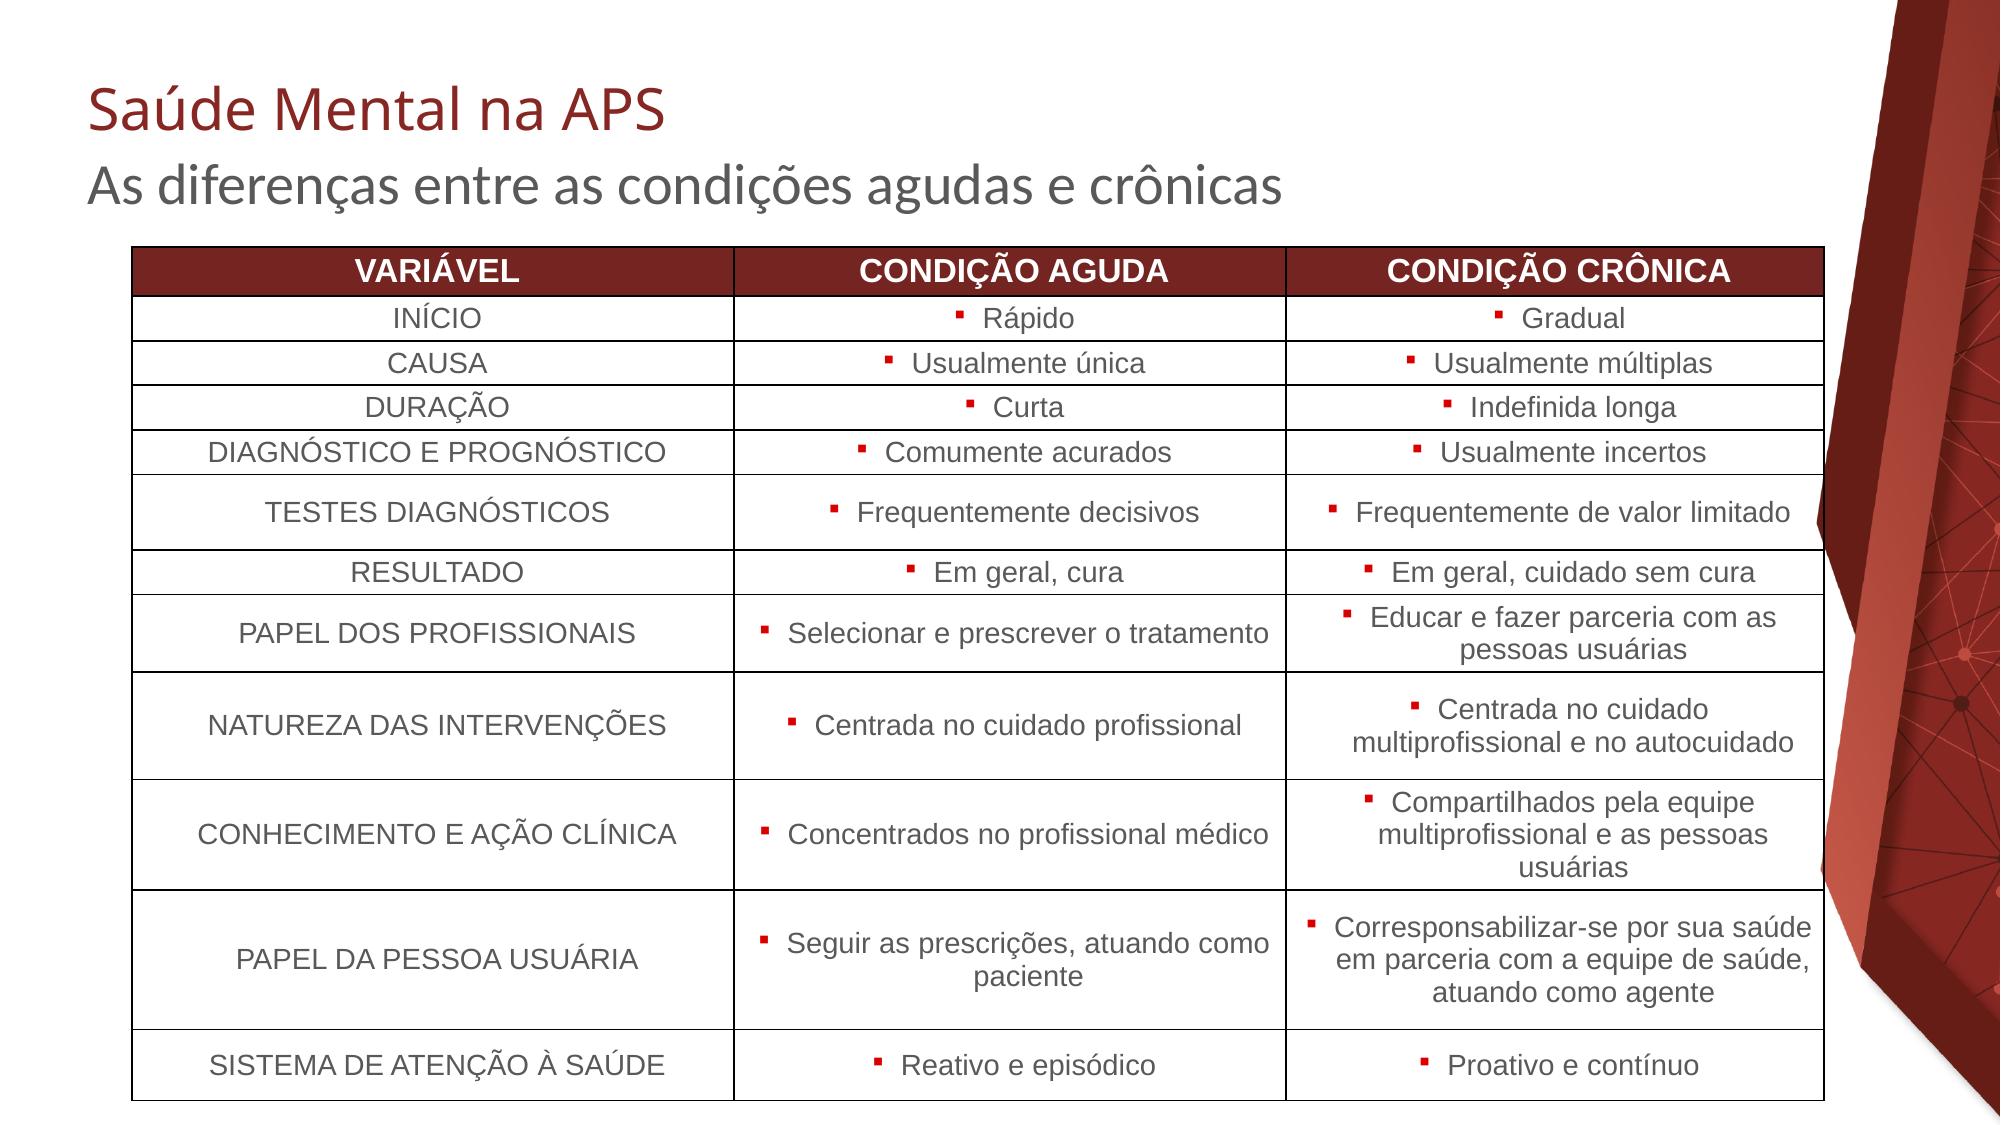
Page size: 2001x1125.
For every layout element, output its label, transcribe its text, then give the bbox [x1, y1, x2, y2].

table_header VARIÁVEL [133, 248, 733, 295]
table_cell Educar e fazer parceria com as pessoas usuárias [1287, 595, 1823, 671]
table_cell Usualmente múltiplas [1287, 342, 1823, 384]
table_cell Seguir as prescrições, atuando como paciente [735, 891, 1285, 1029]
table_cell INÍCIO [133, 297, 733, 340]
table_cell Frequentemente de valor limitado [1287, 475, 1823, 549]
table_cell TESTES DIAGNÓSTICOS [133, 475, 733, 549]
picture [1816, 0, 2000, 1125]
table_cell Rápido [735, 297, 1285, 340]
table_cell Indefinida longa [1287, 386, 1823, 429]
table_cell Curta [735, 386, 1285, 429]
table_cell DURAÇÃO [133, 386, 733, 429]
table_cell NATUREZA DAS INTERVENÇÕES [133, 673, 733, 779]
table_cell Frequentemente decisivos [735, 475, 1285, 549]
table_cell CAUSA [133, 342, 733, 384]
table_cell CONHECIMENTO E AÇÃO CLÍNICA [133, 780, 733, 889]
table_cell Proativo e contínuo [1287, 1030, 1823, 1100]
table_cell RESULTADO [133, 551, 733, 594]
table_cell Centrada no cuidado multiprofissional e no autocuidado [1287, 673, 1823, 779]
table_cell Comumente acurados [735, 431, 1285, 474]
table_cell Gradual [1287, 297, 1823, 340]
table_cell Usualmente incertos [1287, 431, 1823, 474]
table_cell Concentrados no profissional médico [735, 780, 1285, 889]
table_cell PAPEL DOS PROFISSIONAIS [133, 595, 733, 671]
table_header CONDIÇÃO CRÔNICA [1287, 248, 1823, 295]
table_cell Em geral, cuidado sem cura [1287, 551, 1823, 594]
table_cell SISTEMA DE ATENÇÃO À SAÚDE [133, 1030, 733, 1100]
table_cell Em geral, cura [735, 551, 1285, 594]
table_cell Selecionar e prescrever o tratamento [735, 595, 1285, 671]
table_cell Centrada no cuidado profissional [735, 673, 1285, 779]
table_cell Corresponsabilizar-se por sua saúde em parceria com a equipe de saúde, atuando como agente [1287, 891, 1823, 1029]
table_cell DIAGNÓSTICO E PROGNÓSTICO [133, 431, 733, 474]
table_cell PAPEL DA PESSOA USUÁRIA [133, 891, 733, 1029]
table_header CONDIÇÃO AGUDA [735, 248, 1285, 295]
title As diferenças entre as condições agudas e crônicas [72, 76, 1722, 295]
table_cell Reativo e episódico [735, 1030, 1285, 1100]
table_cell Usualmente única [735, 342, 1285, 384]
table_cell Compartilhados pela equipe multiprofissional e as pessoas usuárias [1287, 780, 1823, 889]
